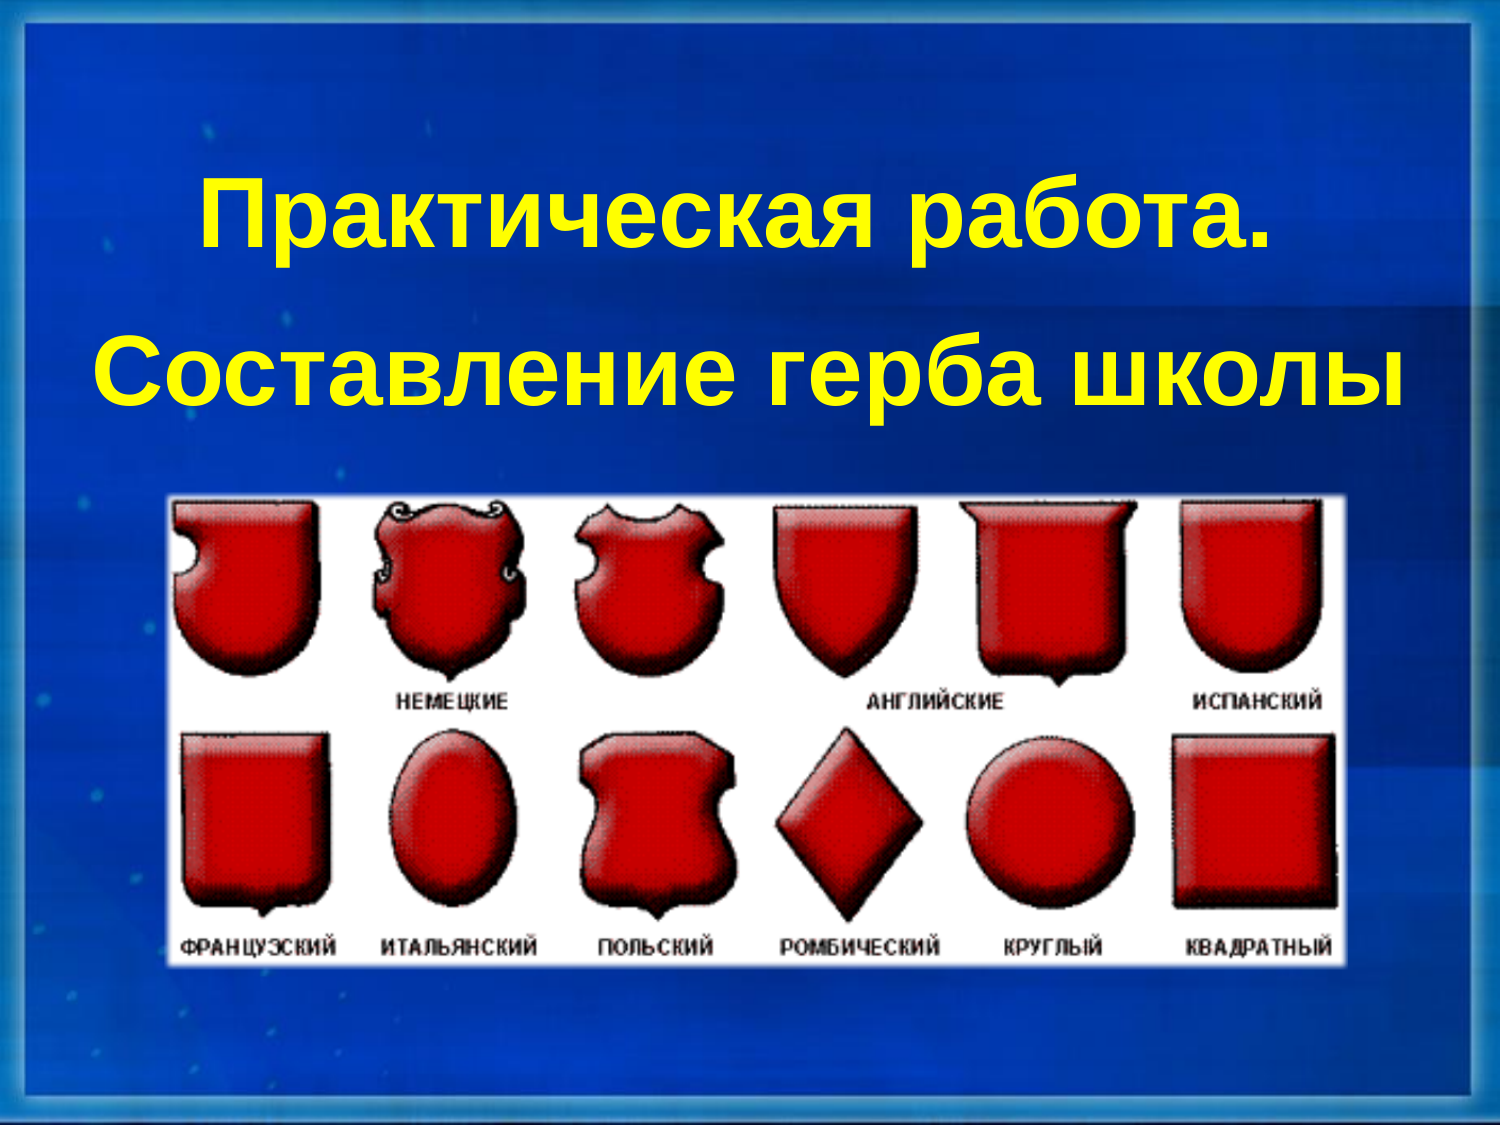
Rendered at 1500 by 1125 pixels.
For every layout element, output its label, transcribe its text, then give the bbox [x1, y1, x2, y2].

picture [0, 0, 1500, 140]
picture [0, 433, 1500, 1125]
text_box Практическая работа. Составление герба школы [0, 140, 1500, 433]
